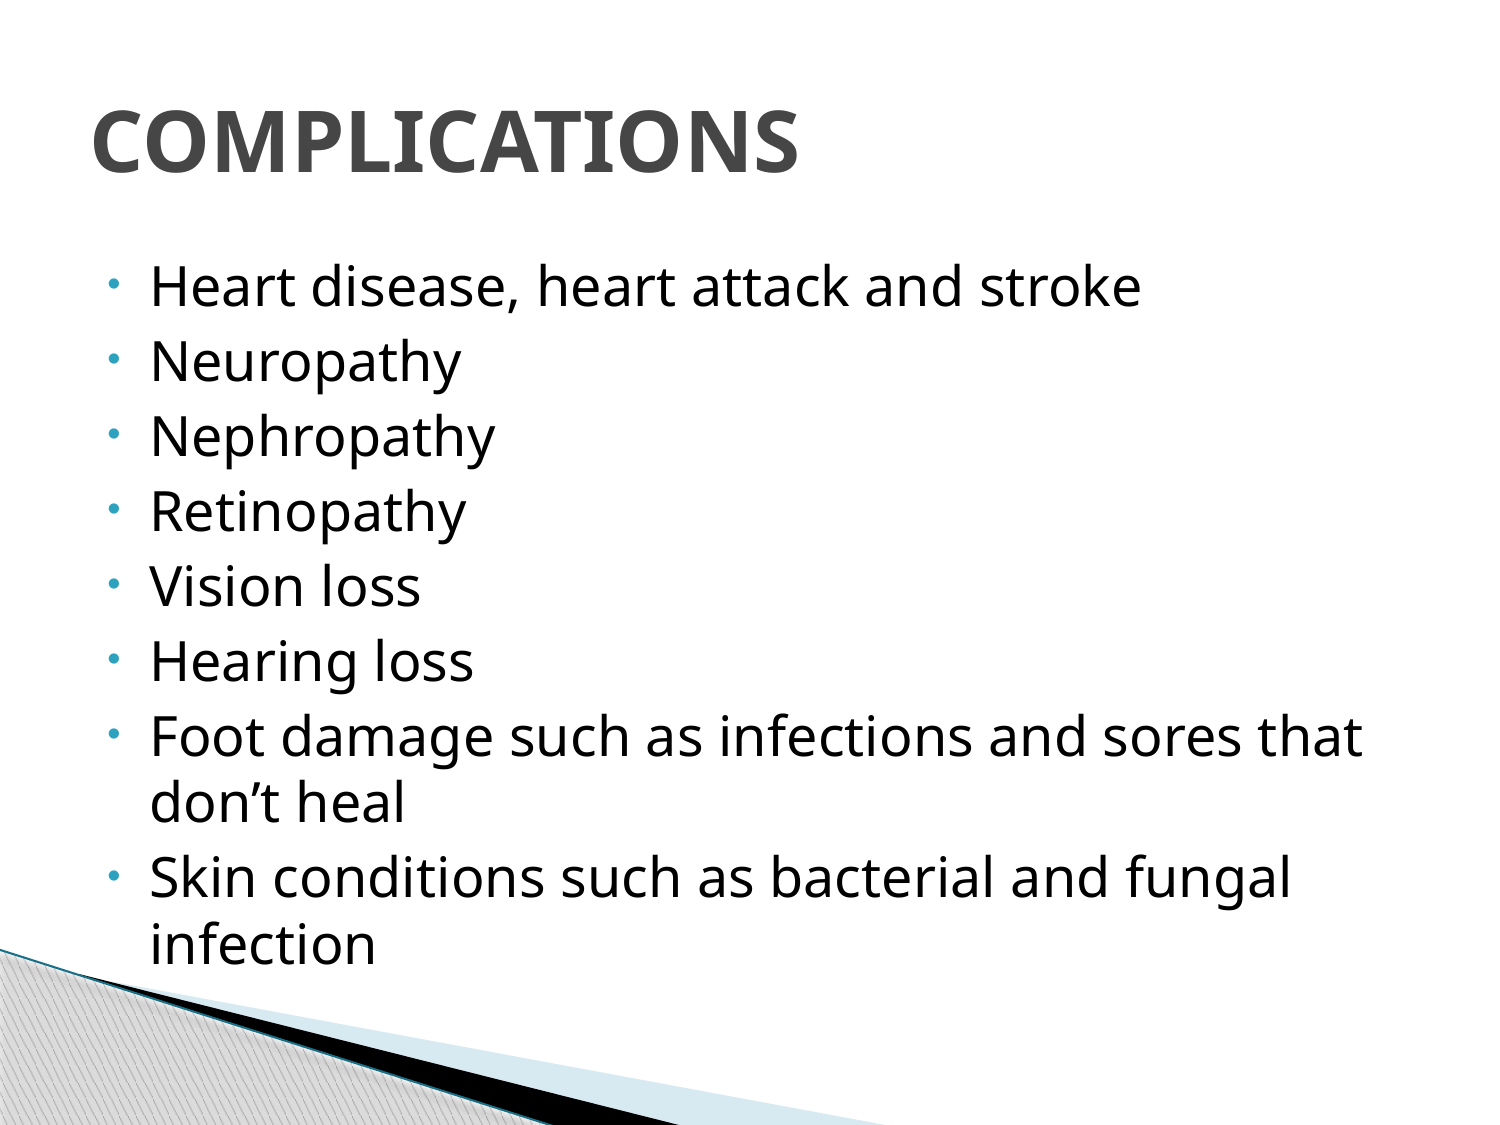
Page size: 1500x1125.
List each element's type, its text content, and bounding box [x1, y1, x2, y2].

list Heart disease, heart attack and stroke Neuropathy Nephropathy Retinopathy Vision loss Hearing loss Foot damage such as infections and sores that don’t heal Skin conditions such as bacterial and fungal infection [75, 243, 1425, 986]
title COMPLICATIONS [75, 45, 1425, 233]
